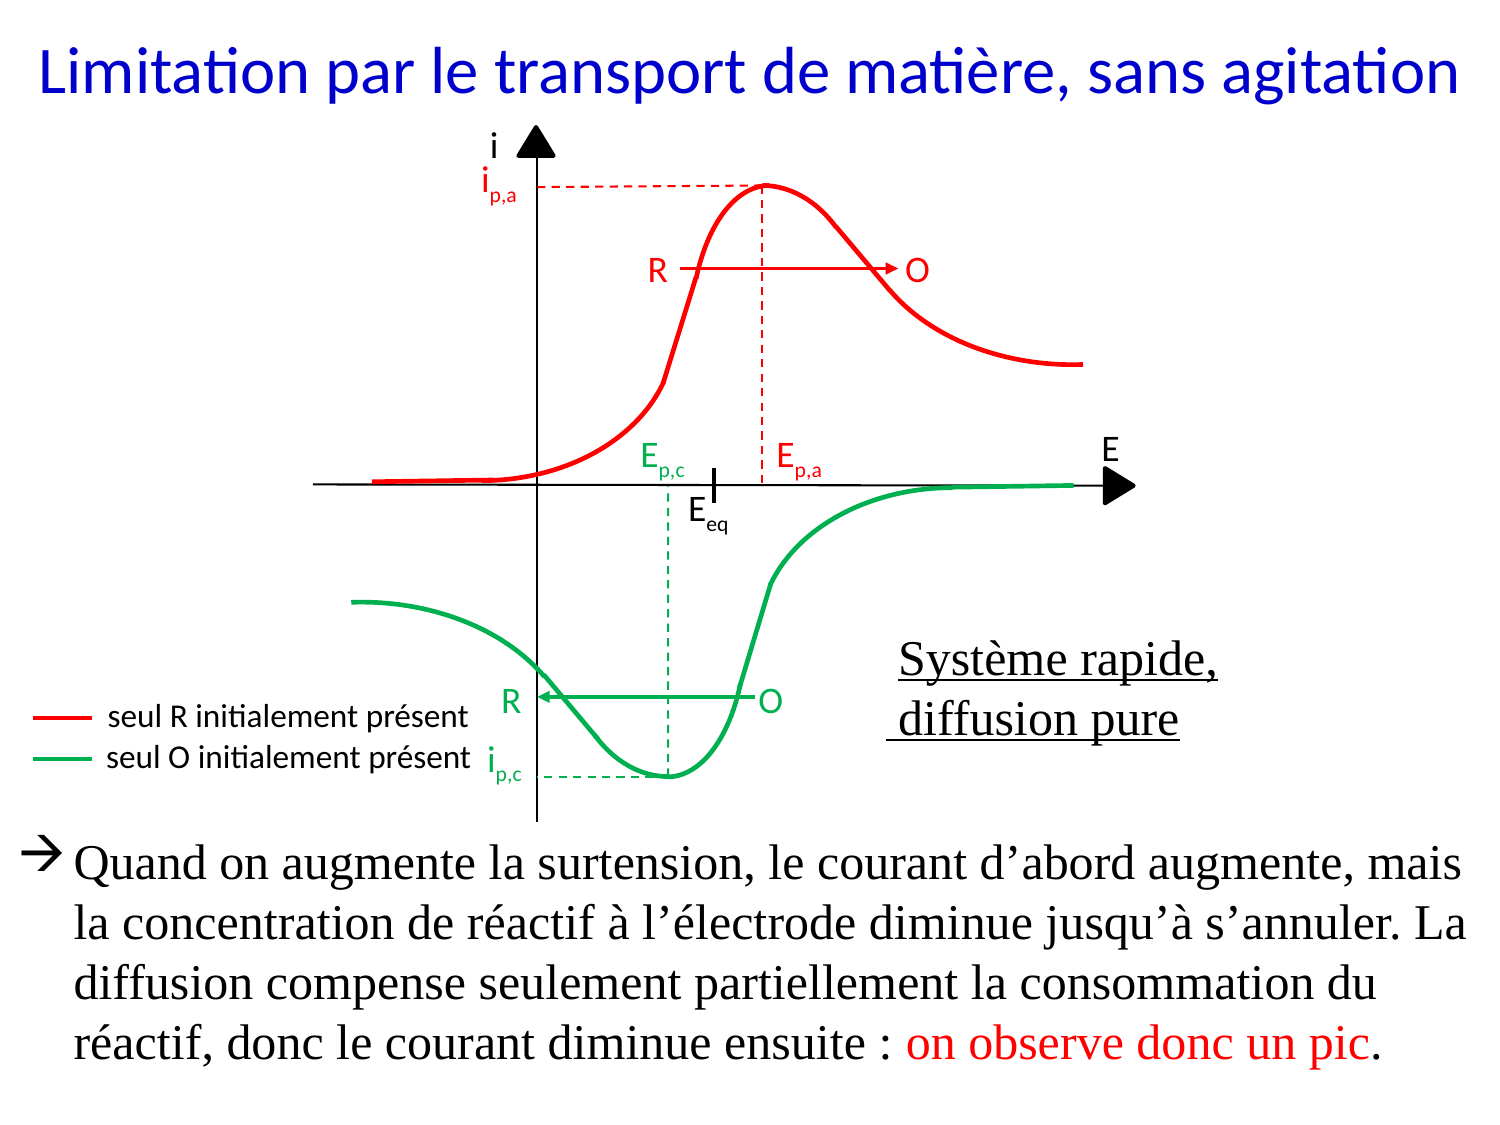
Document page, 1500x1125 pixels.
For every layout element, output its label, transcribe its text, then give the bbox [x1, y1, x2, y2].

text_box Système rapide, diffusion pure [1180, 618, 1299, 753]
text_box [288, 49, 1289, 482]
text_box seul R initialement présent seul O initialement présent [16, 682, 140, 823]
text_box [466, 147, 880, 481]
text_box Limitation par le transport de matière, sans agitation [0, 19, 1500, 114]
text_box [472, 422, 744, 788]
text_box Quand on augmente la surtension, le courant d’abord augmente, mais la concentration de réactif à l’électrode diminue jusqu’à s’annuler. La diffusion compense seulement partiellement la consommation du réactif, donc le courant diminue ensuite : on observe donc un pic. [2, 822, 1500, 1077]
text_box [1150, 490, 1176, 823]
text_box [145, 483, 1146, 918]
